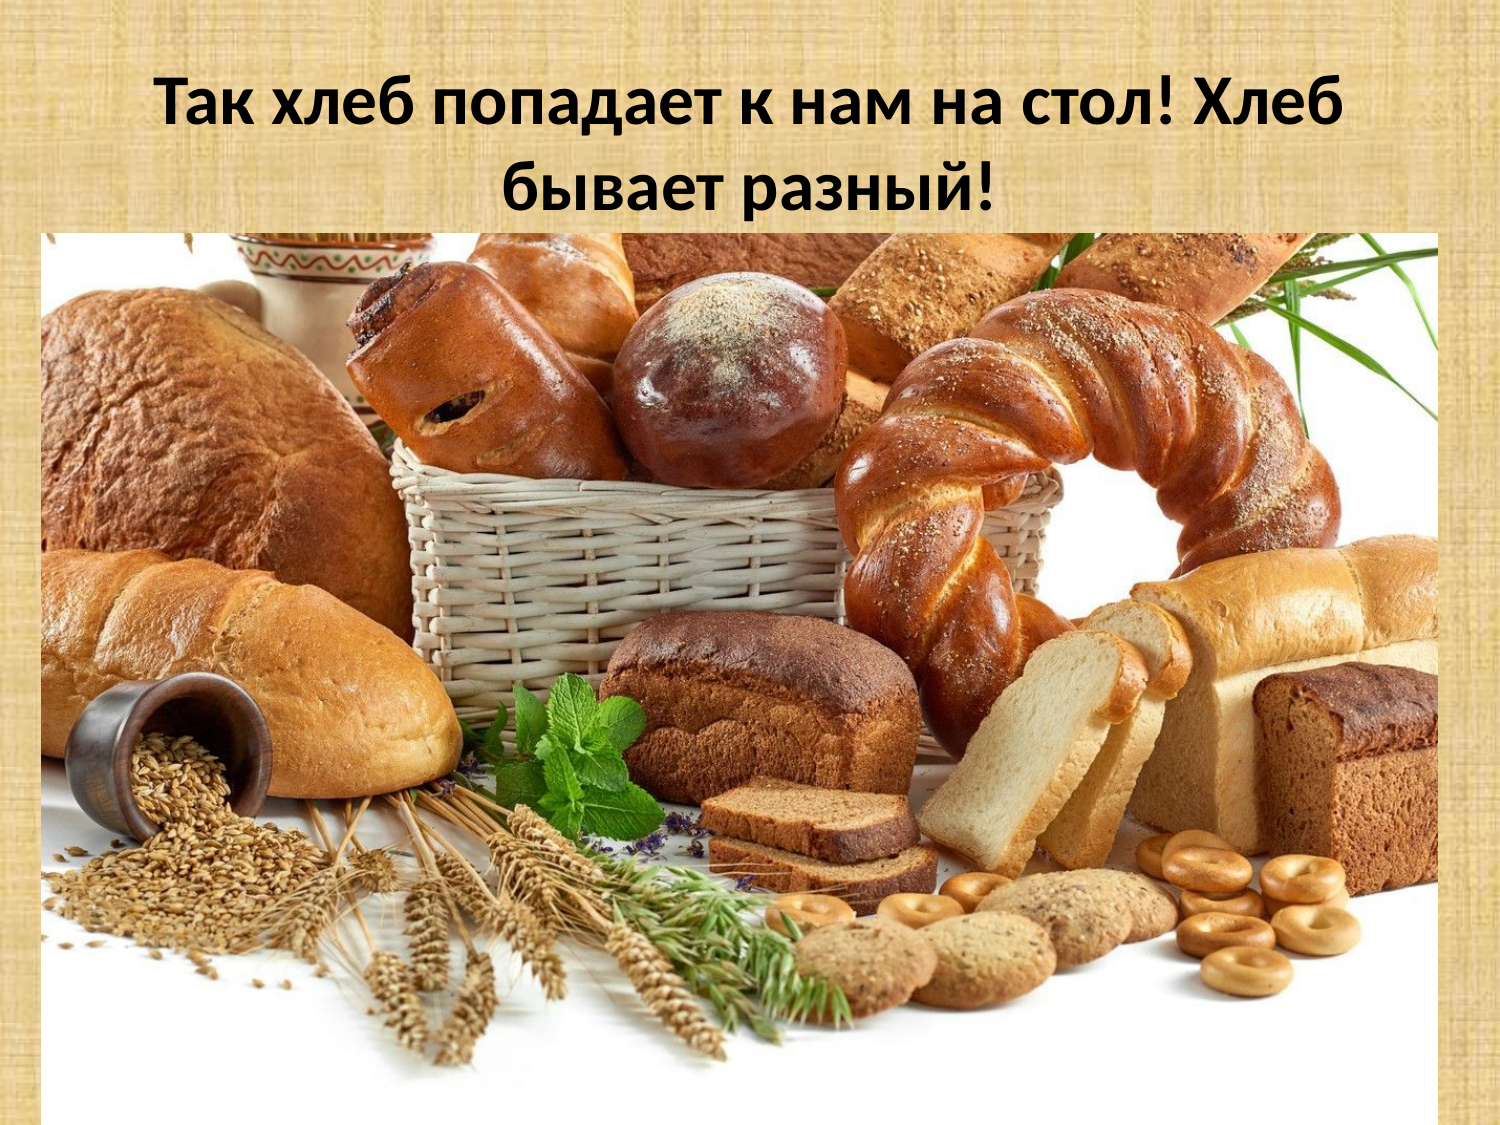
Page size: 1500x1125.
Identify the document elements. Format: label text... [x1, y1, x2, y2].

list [40, 233, 1439, 1125]
picture [0, 0, 1500, 1125]
title Так хлеб попадает к нам на стол! Хлеб бывает разный! [75, 45, 1425, 232]
